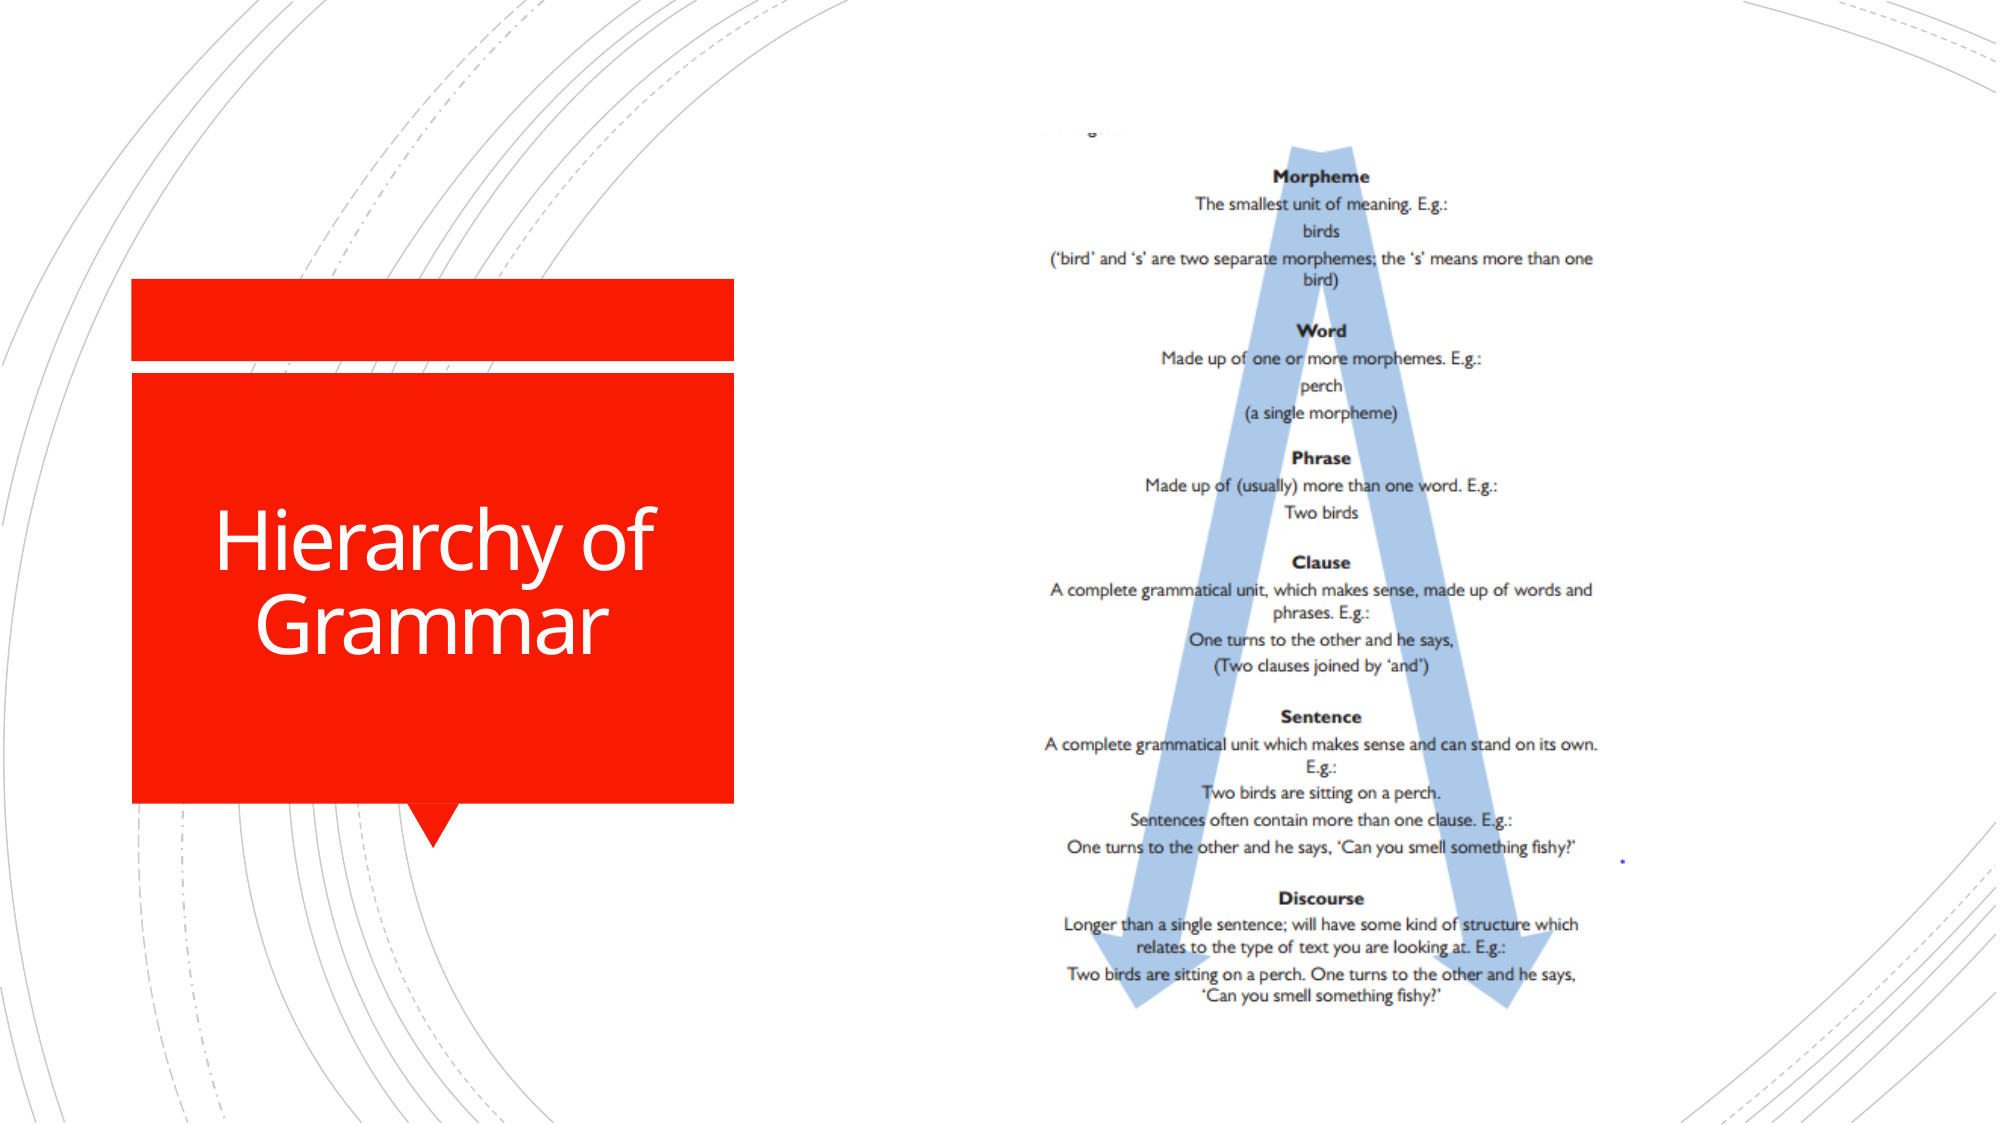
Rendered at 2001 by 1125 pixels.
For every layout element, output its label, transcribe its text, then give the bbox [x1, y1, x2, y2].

title Hierarchy of Grammar [145, 385, 720, 789]
picture [1034, 133, 1625, 1041]
